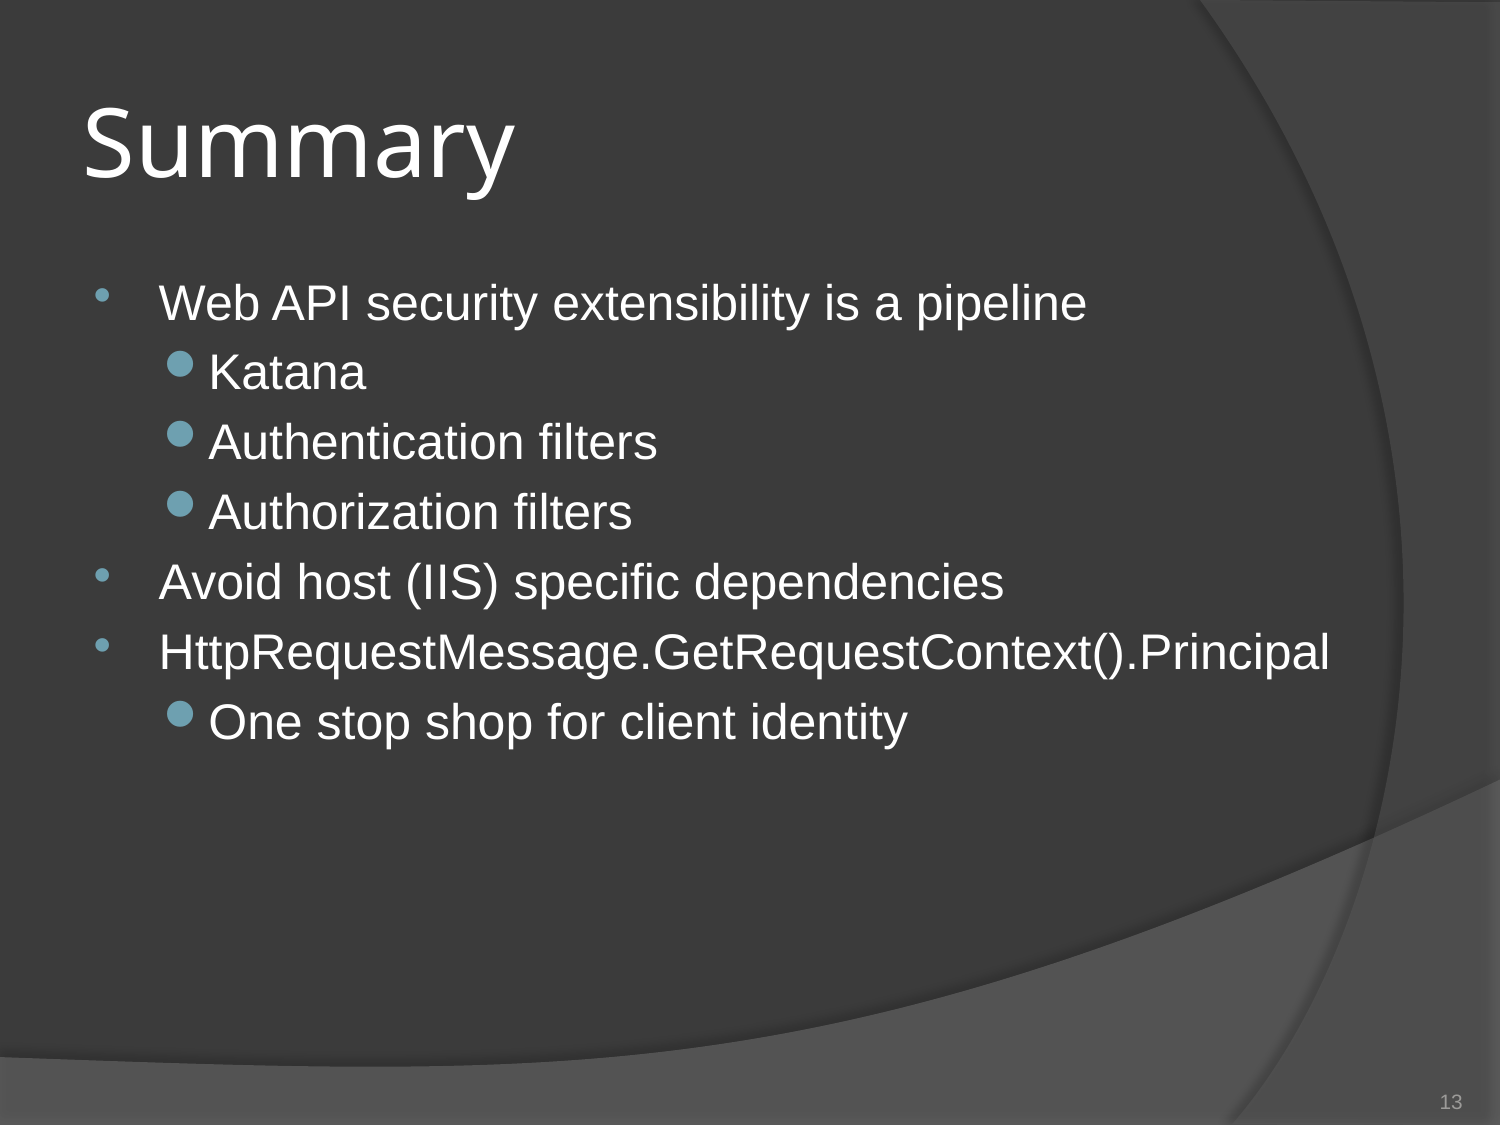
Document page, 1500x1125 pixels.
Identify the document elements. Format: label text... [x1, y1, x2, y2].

list Web API security extensibility is a pipeline Katana Authentication filters Authorization filters Avoid host (IIS) specific dependencies HttpRequestMessage.GetRequestContext().Principal One stop shop for client identity [75, 262, 1459, 1005]
title Summary [75, 45, 1300, 233]
slide_number 13 [1337, 1053, 1463, 1114]
